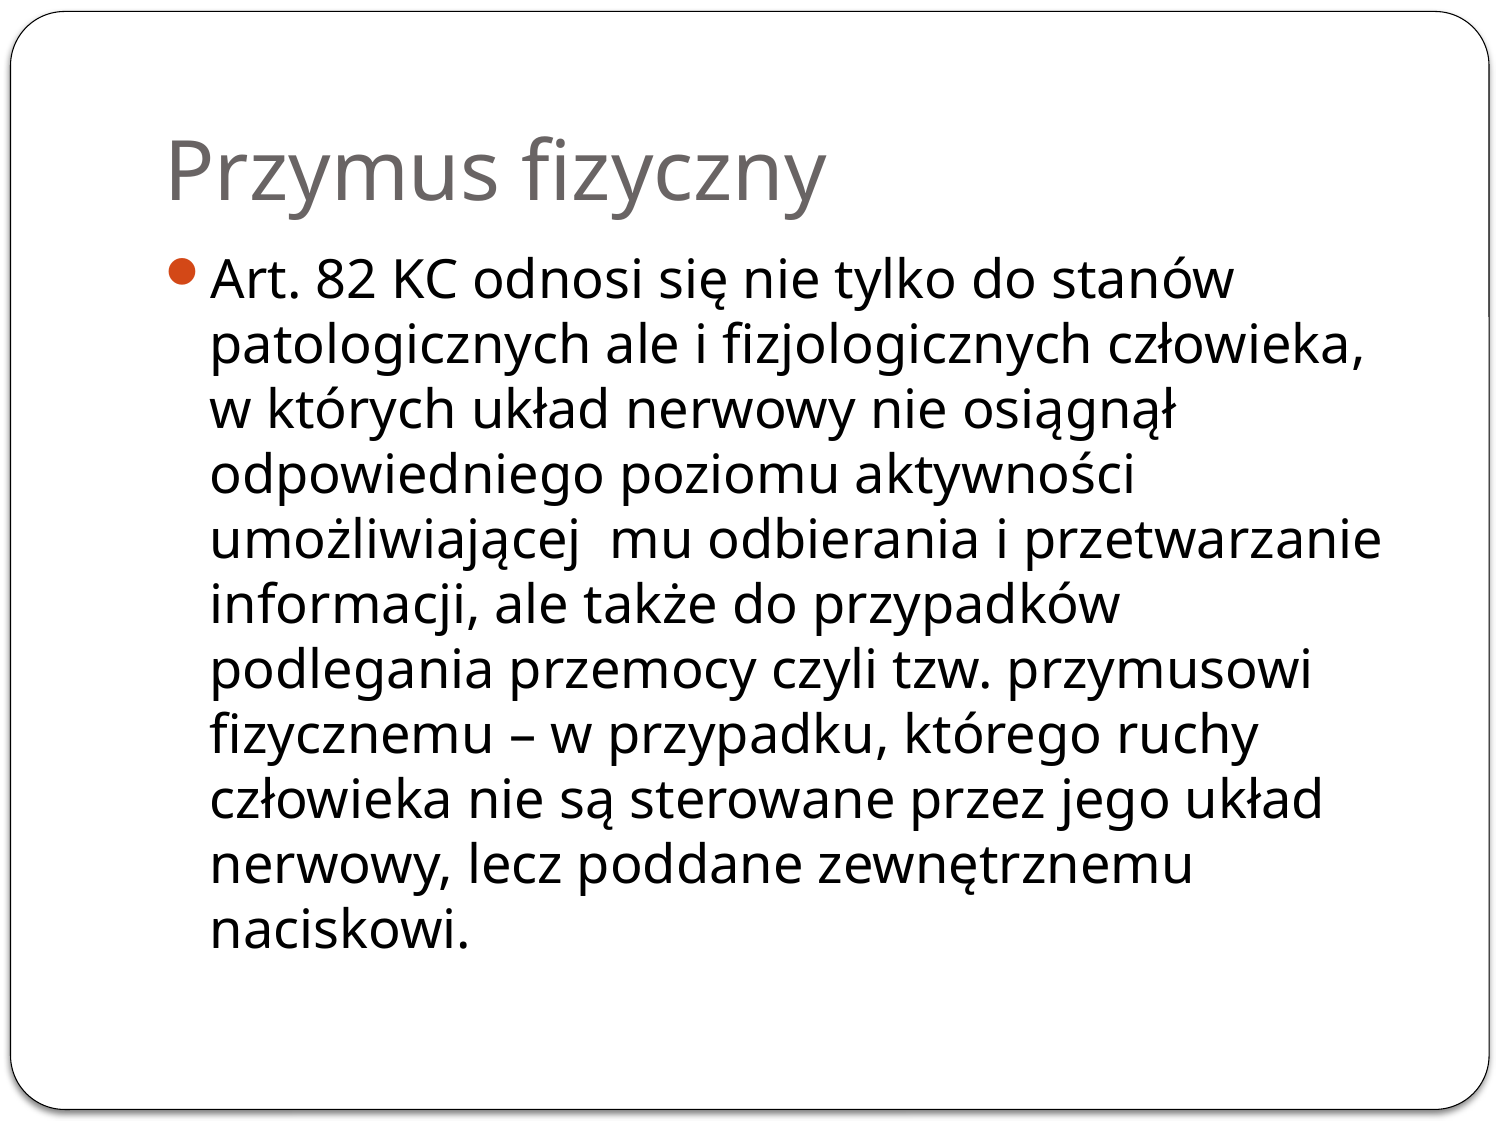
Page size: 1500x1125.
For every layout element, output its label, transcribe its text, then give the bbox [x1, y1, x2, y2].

title Przymus fizyczny [150, 45, 1425, 233]
list Art. 82 KC odnosi się nie tylko do stanów patologicznych ale i fizjologicznych człowieka, w których układ nerwowy nie osiągnął odpowiedniego poziomu aktywności umożliwiającej mu odbierania i przetwarzanie informacji, ale także do przypadków podlegania przemocy czyli tzw. przymusowi fizycznemu – w przypadku, którego ruchy człowieka nie są sterowane przez jego układ nerwowy, lecz poddane zewnętrznemu naciskowi. [150, 237, 1425, 988]
